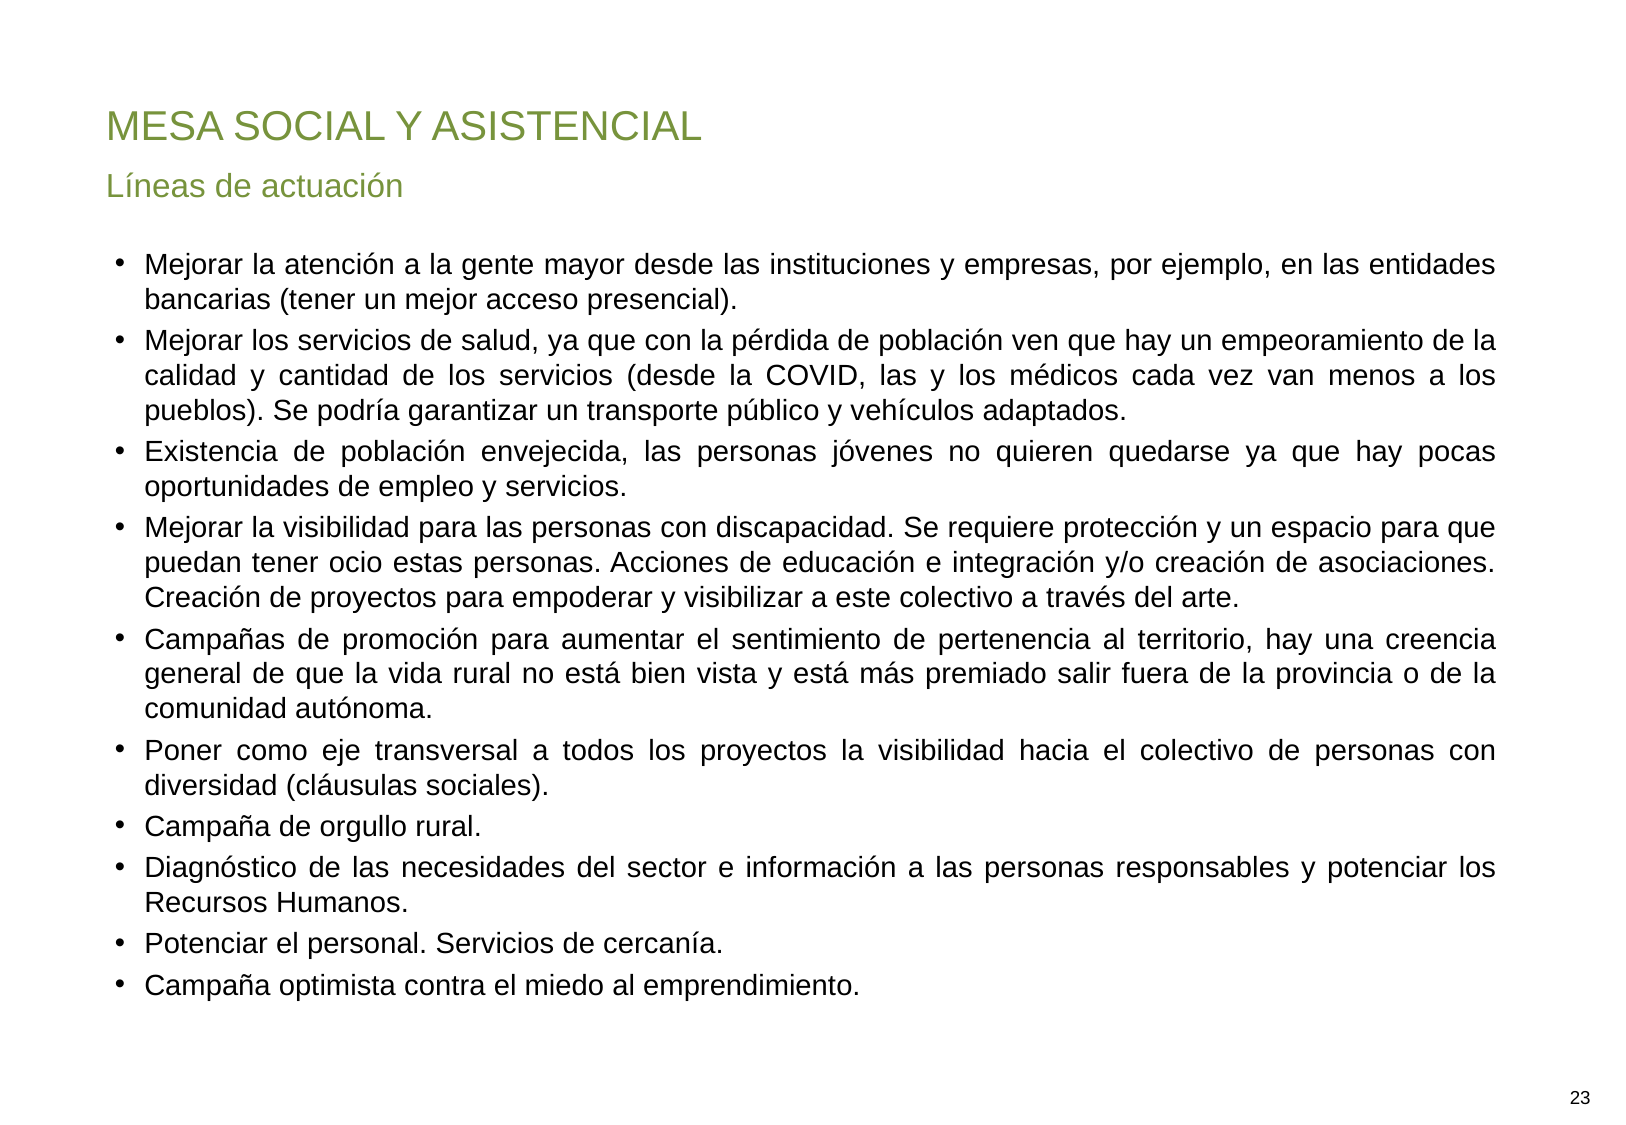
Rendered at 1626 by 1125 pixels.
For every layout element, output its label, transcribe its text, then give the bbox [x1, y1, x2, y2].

text_box Mejorar la atención a la gente mayor desde las instituciones y empresas, por ejemplo, en las entidades bancarias (tener un mejor acceso presencial). Mejorar los servicios de salud, ya que con la pérdida de población ven que hay un empeoramiento de la calidad y cantidad de los servicios (desde la COVID, las y los médicos cada vez van menos a los pueblos). Se podría garantizar un transporte público y vehículos adaptados. Existencia de población envejecida, las personas jóvenes no quieren quedarse ya que hay pocas oportunidades de empleo y servicios. Mejorar la visibilidad para las personas con discapacidad. Se requiere protección y un espacio para que puedan tener ocio estas personas. Acciones de educación e integración y/o creación de asociaciones. Creación de proyectos para empoderar y visibilizar a este colectivo a través del arte. Campañas de promoción para aumentar el sentimiento de pertenencia al territorio, hay una creencia general de que la vida rural no está bien vista y está más premiado salir fuera de la provincia o de la comunidad autónoma. Poner como eje transversal a todos los proyectos la visibilidad hacia el colectivo de personas con diversidad (cláusulas sociales). Campaña de orgullo rural. Diagnóstico de las necesidades del sector e información a las personas responsables y potenciar los Recursos Humanos. Potenciar el personal. Servicios de cercanía. Campaña optimista contra el miedo al emprendimiento. [99, 237, 1514, 1009]
text_box Líneas de actuación [90, 156, 1535, 212]
text_box MESA SOCIAL Y ASISTENCIAL [90, 91, 1535, 156]
